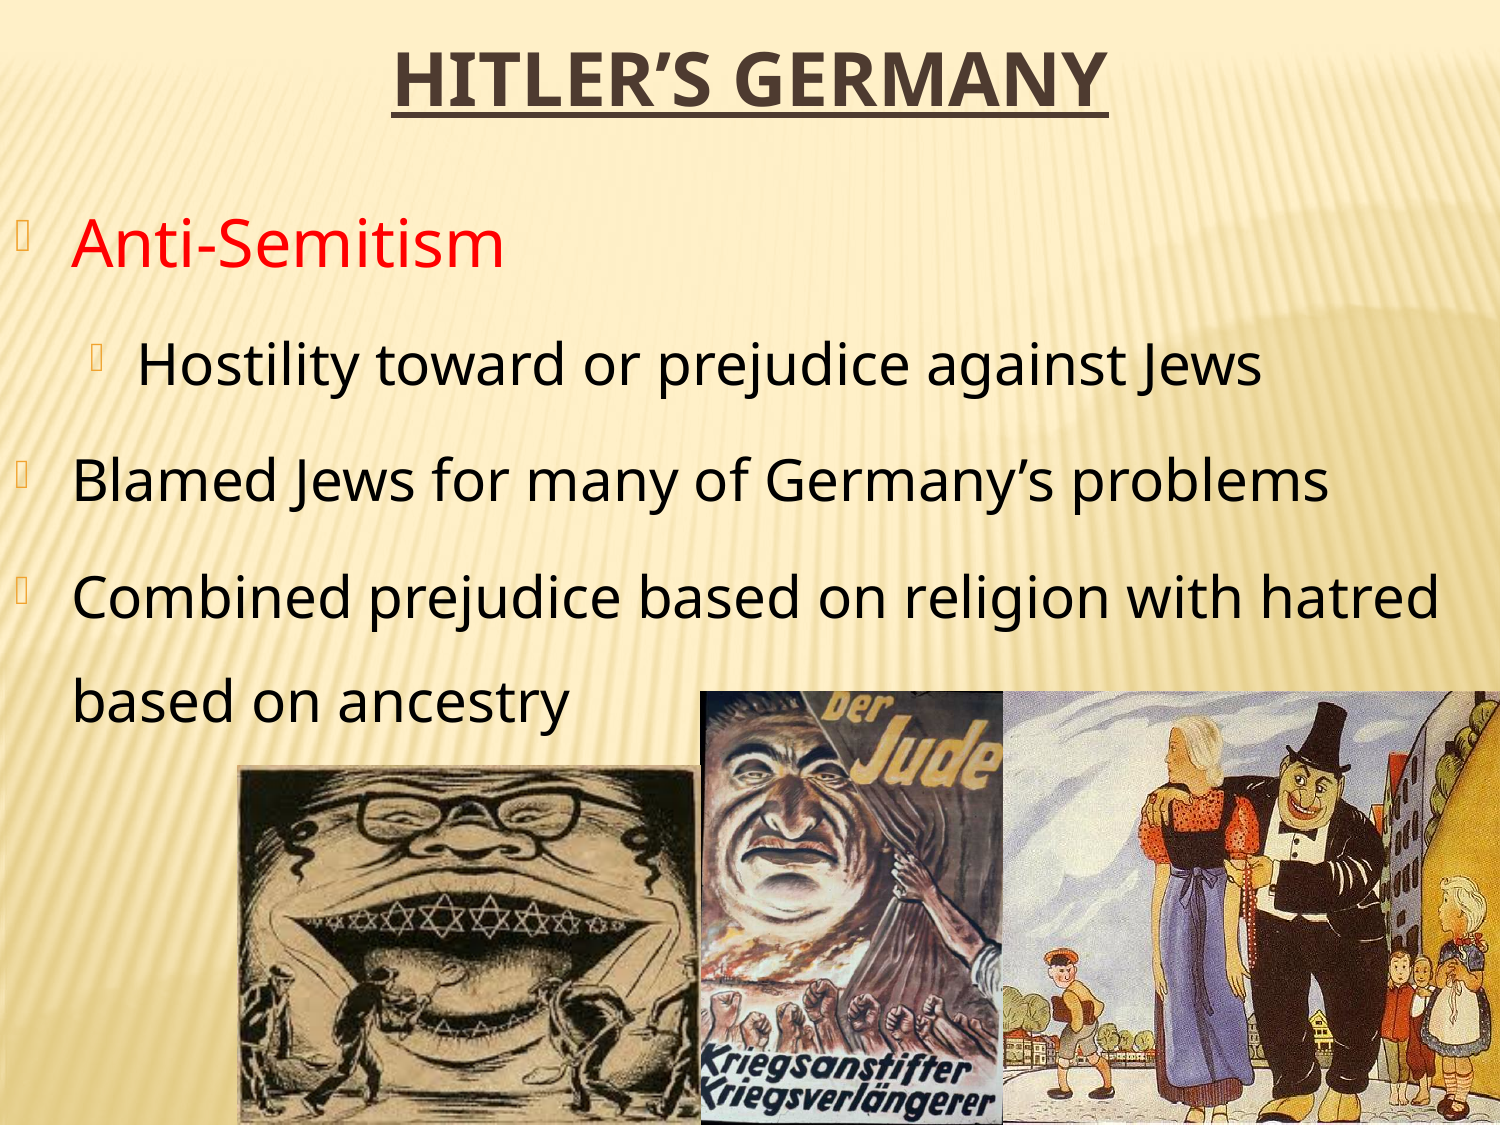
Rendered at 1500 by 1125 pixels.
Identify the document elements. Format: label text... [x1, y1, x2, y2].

list Anti-Semitism Hostility toward or prejudice against Jews Blamed Jews for many of Germany’s problems Combined prejudice based on religion with hatred based on ancestry [0, 153, 1500, 1125]
picture [237, 690, 1500, 1125]
title Hitler’s Germany [0, 0, 1500, 153]
